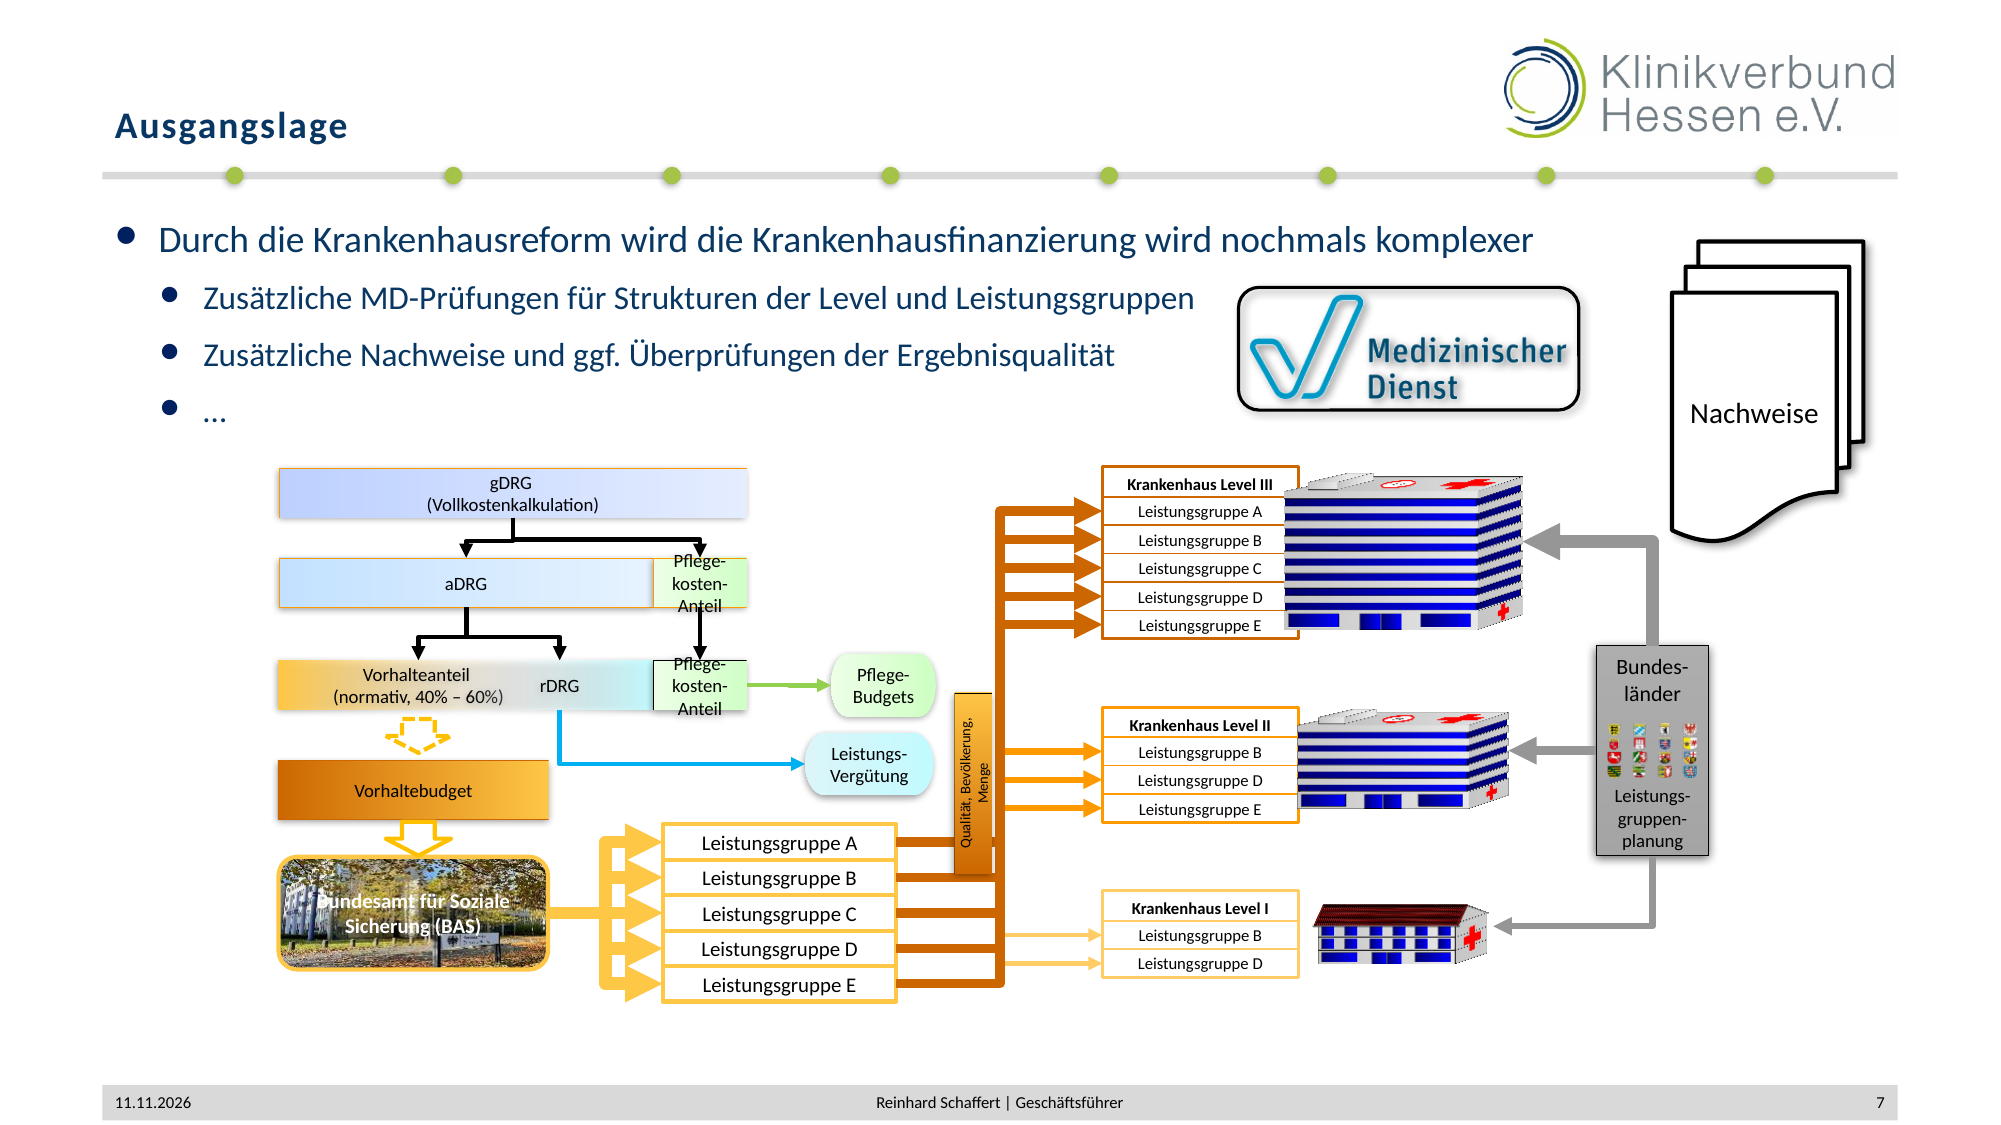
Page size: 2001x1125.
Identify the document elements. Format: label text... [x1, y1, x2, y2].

text_box Nachweise [1669, 239, 1866, 544]
title Ausgangslage [99, 26, 1485, 154]
list Durch die Krankenhausreform wird die Krankenhausfinanzierung wird nochmals komplexer Zusätzliche MD-Prüfungen für Strukturen der Level und Leistungsgruppen Zusätzliche Nachweise und ggf. Überprüfungen der Ergebnisqualität … [99, 203, 1900, 1071]
picture [1238, 287, 1580, 411]
picture [1504, 38, 1900, 138]
slide_number 7 [1433, 1085, 1900, 1118]
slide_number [99, 1085, 567, 1118]
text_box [277, 453, 1709, 1002]
footer Reinhard Schaffert | Geschäftsführer [683, 1085, 1317, 1118]
